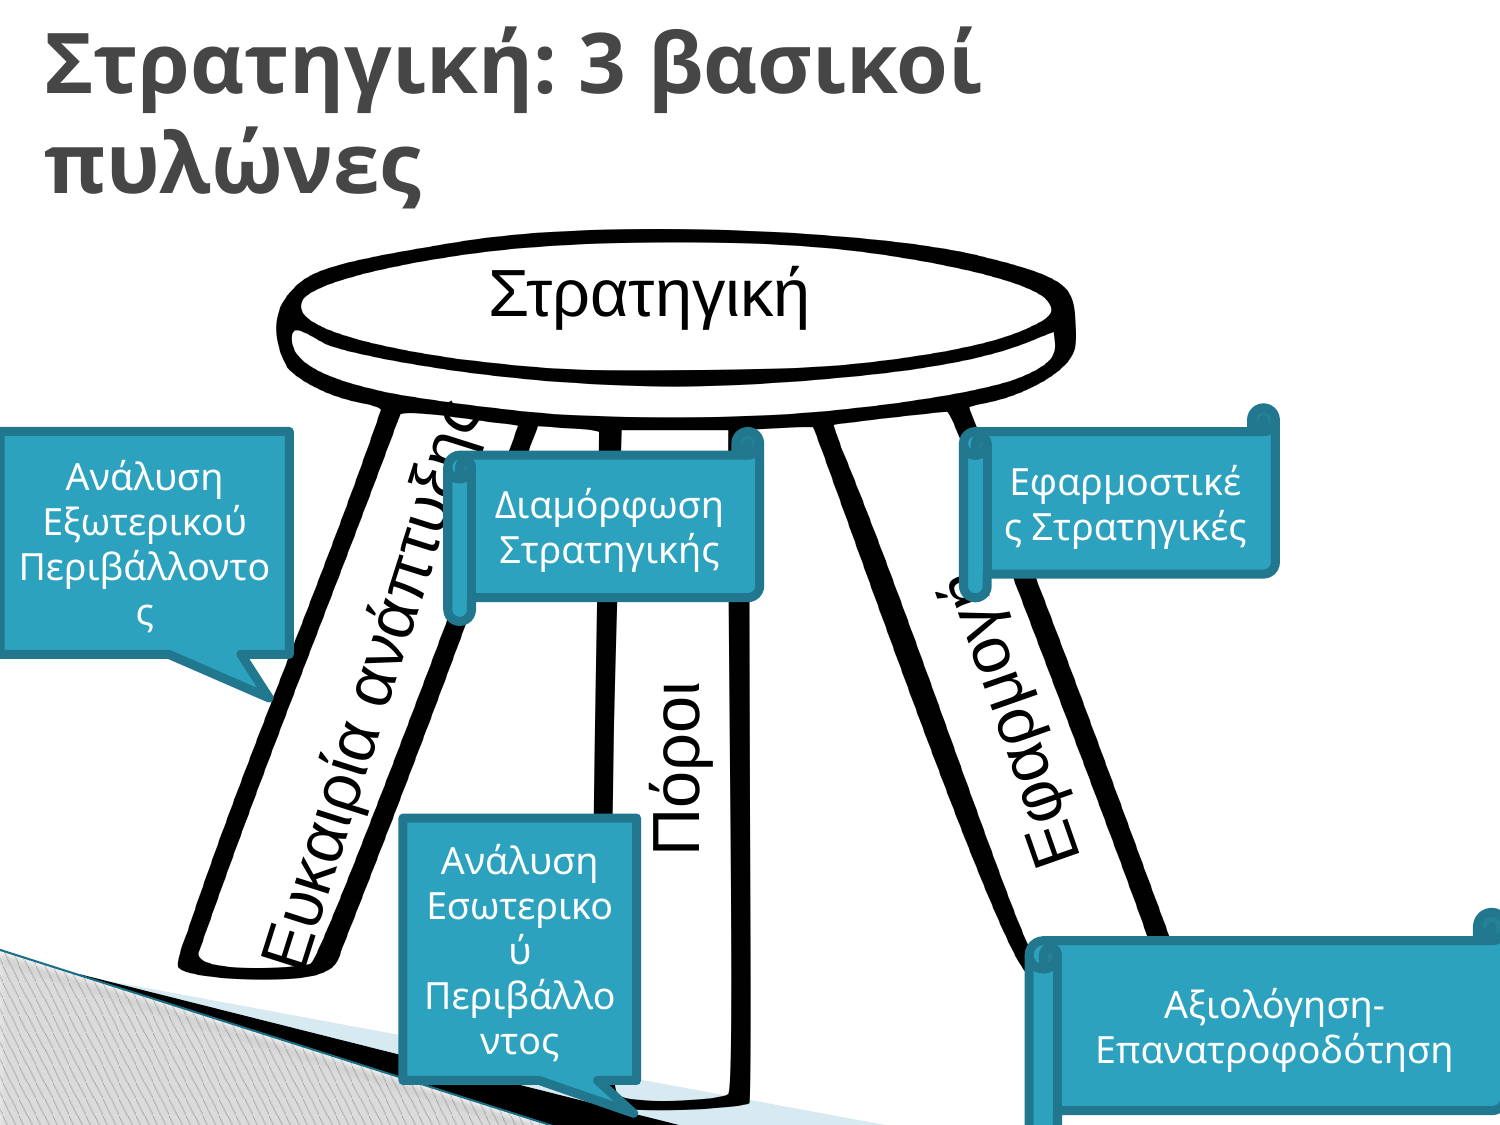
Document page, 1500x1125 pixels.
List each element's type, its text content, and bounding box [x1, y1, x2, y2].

text_box Εφαρμοστικές Στρατηγικές [1202, 403, 1280, 579]
picture [158, 214, 1197, 1125]
text_box Ανάλυση Εξωτερικού Περιβάλλοντος [0, 426, 152, 659]
title Στρατηγική: 3 βασικοί πυλώνες [29, 1, 1270, 219]
text_box Αξιολόγηση-Επανατροφοδότηση [1202, 907, 1500, 1116]
